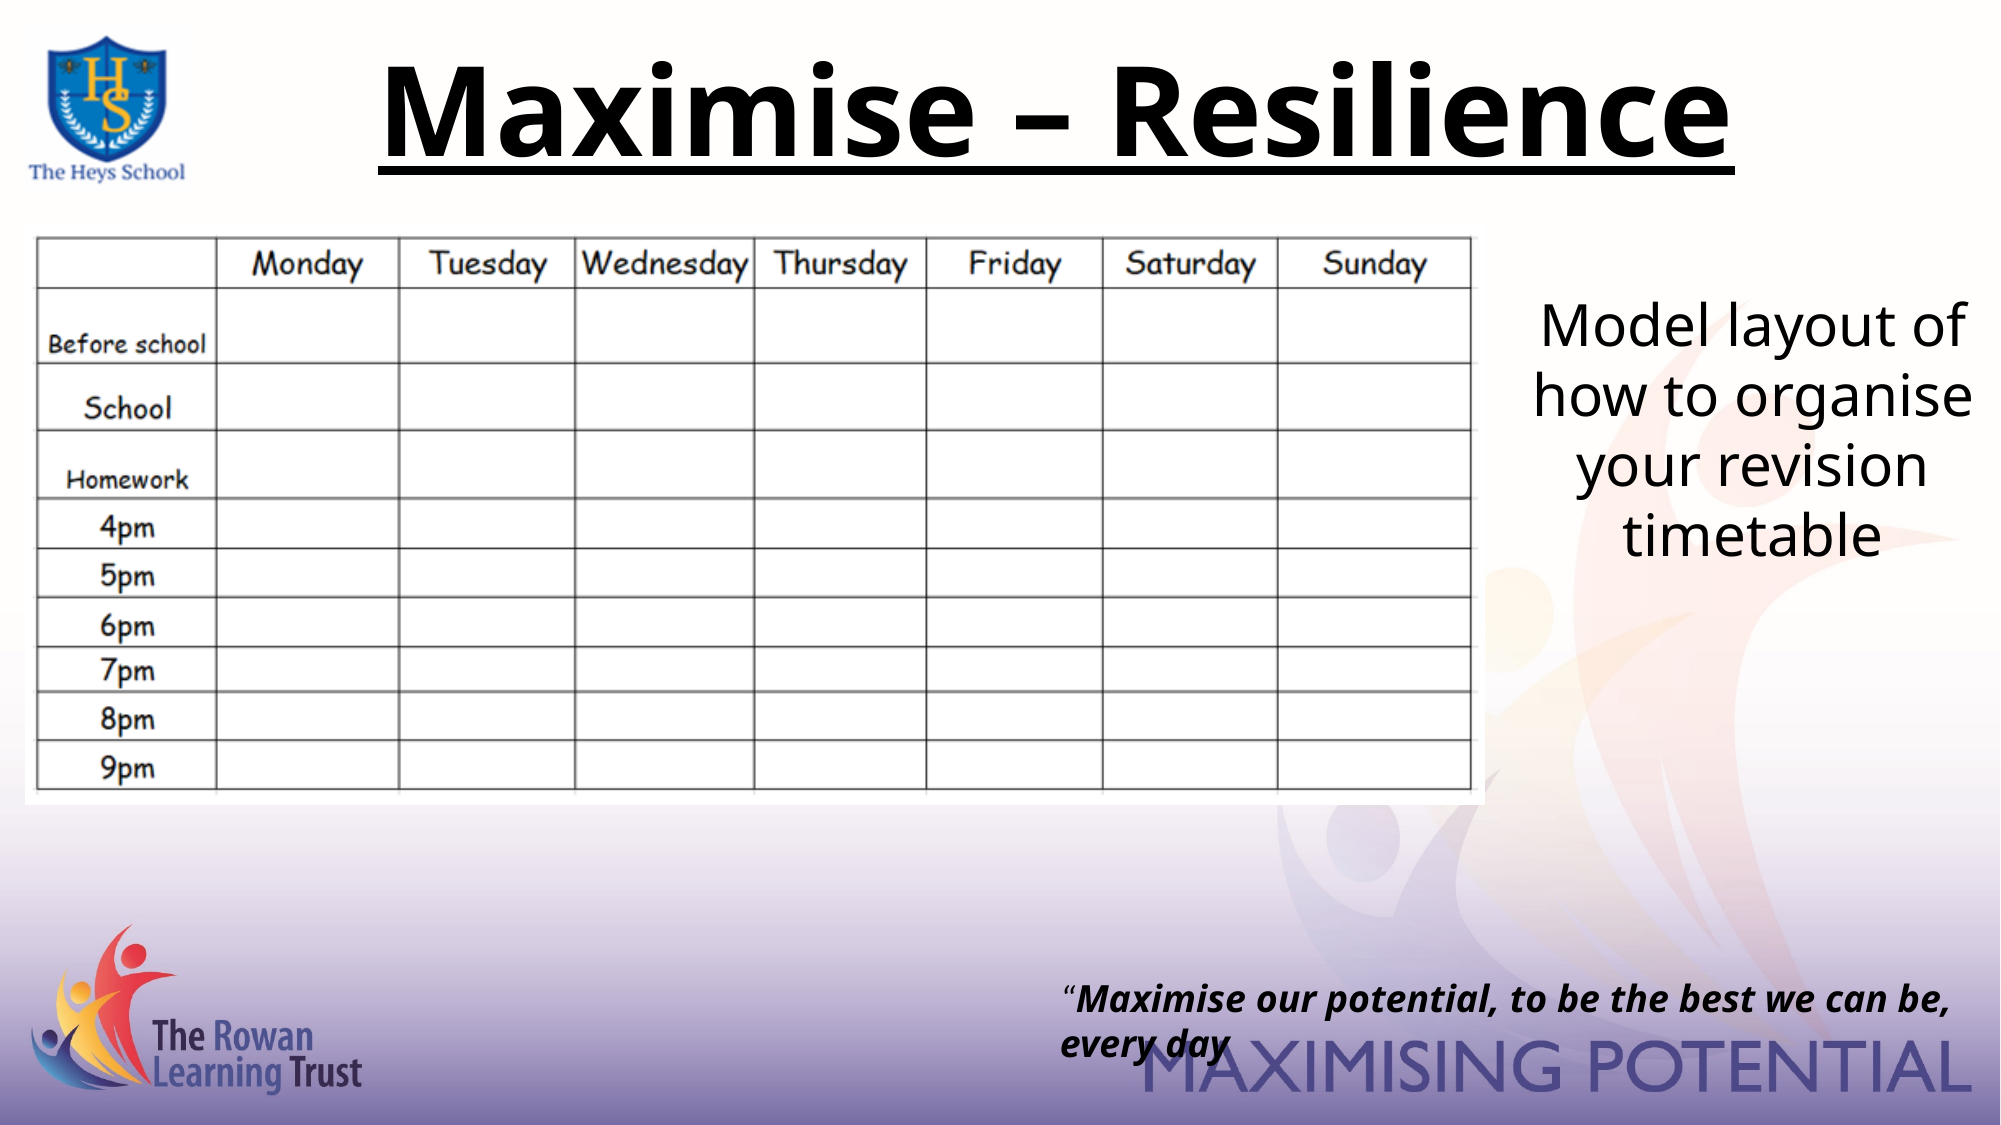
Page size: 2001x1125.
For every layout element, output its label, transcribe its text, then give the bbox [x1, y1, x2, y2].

text_box Model layout of how to organise your revision timetable [1506, 281, 2000, 576]
picture [0, 0, 2001, 1125]
text_box “Maximise our potential, to be the best we can be, every day [1045, 967, 2000, 1108]
text_box Maximise – Resilience [193, 23, 1920, 189]
